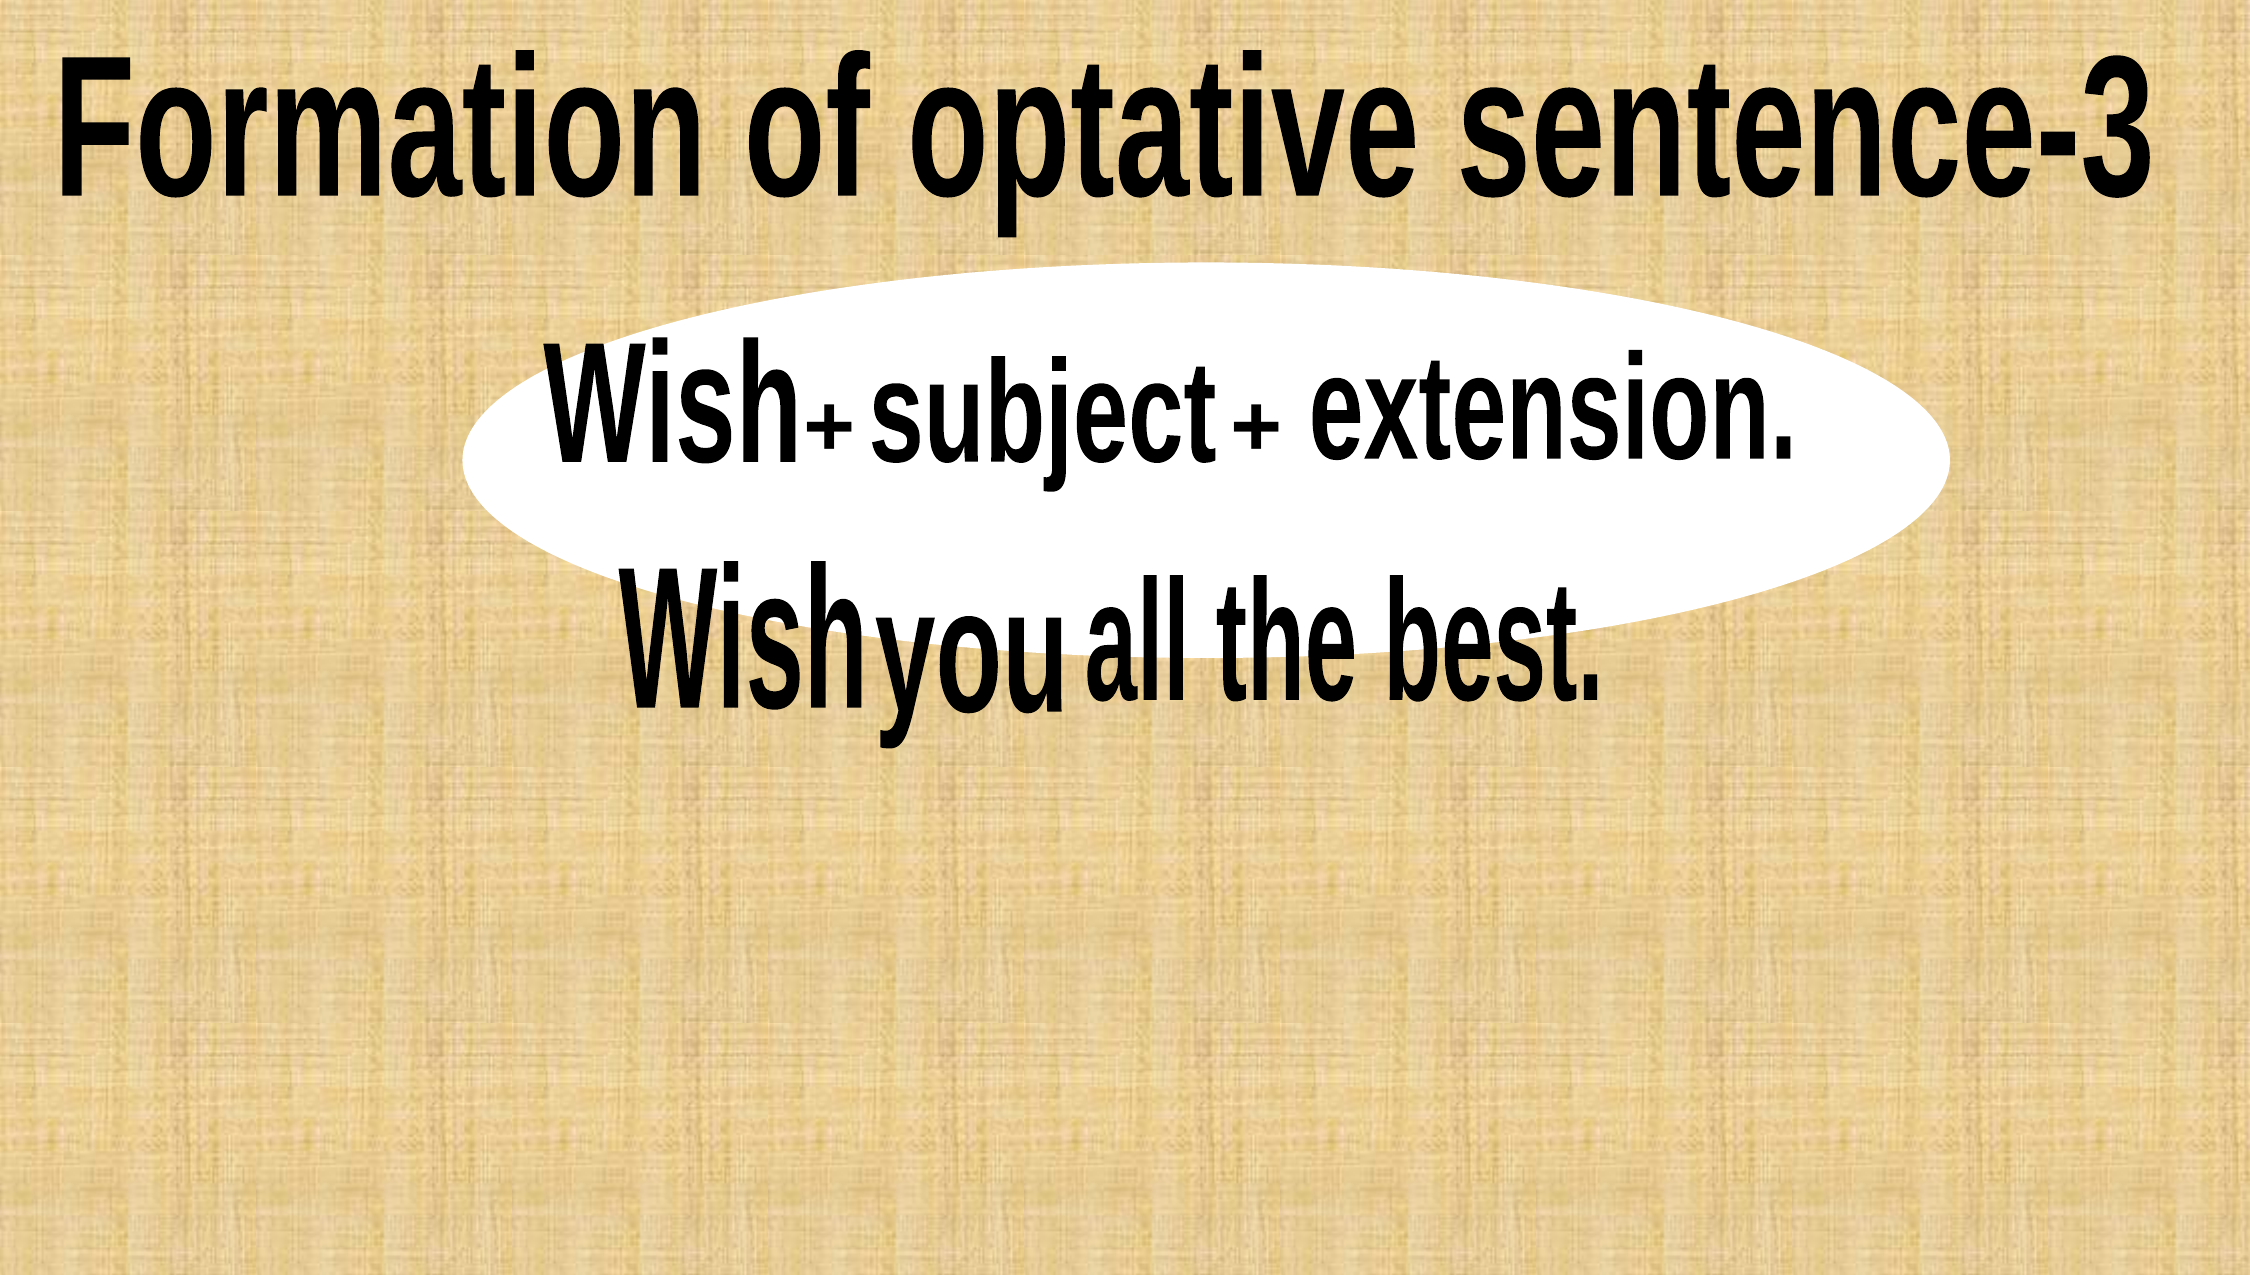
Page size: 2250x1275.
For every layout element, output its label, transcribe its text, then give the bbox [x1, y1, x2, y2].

text_box [460, 260, 1953, 661]
text_box + [788, 360, 904, 486]
picture [0, 0, 2250, 1275]
text_box + [1215, 360, 1313, 486]
